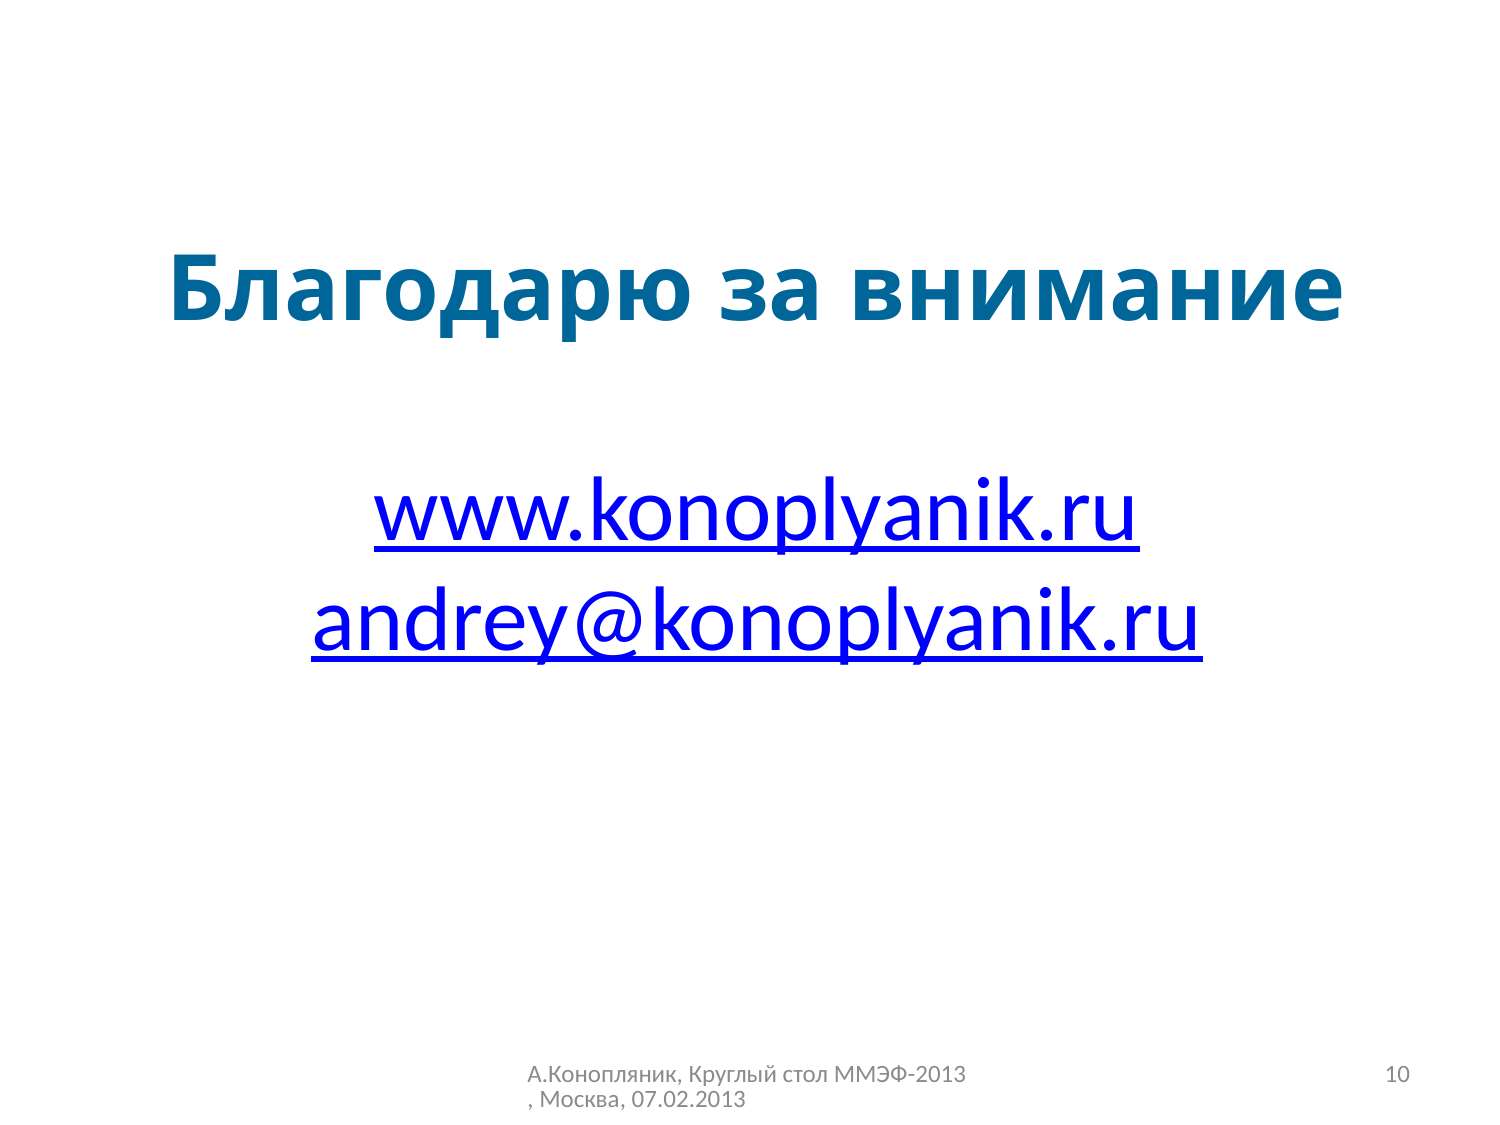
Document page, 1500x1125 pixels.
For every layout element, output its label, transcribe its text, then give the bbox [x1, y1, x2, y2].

footer А.Конопляник, Круглый стол ММЭФ-2013, Москва, 07.02.2013 [512, 1042, 988, 1103]
slide_number 10 [1074, 1042, 1425, 1103]
title Благодарю за внимание www.konoplyanik.ru andrey@konoplyanik.ru [82, 164, 1432, 844]
